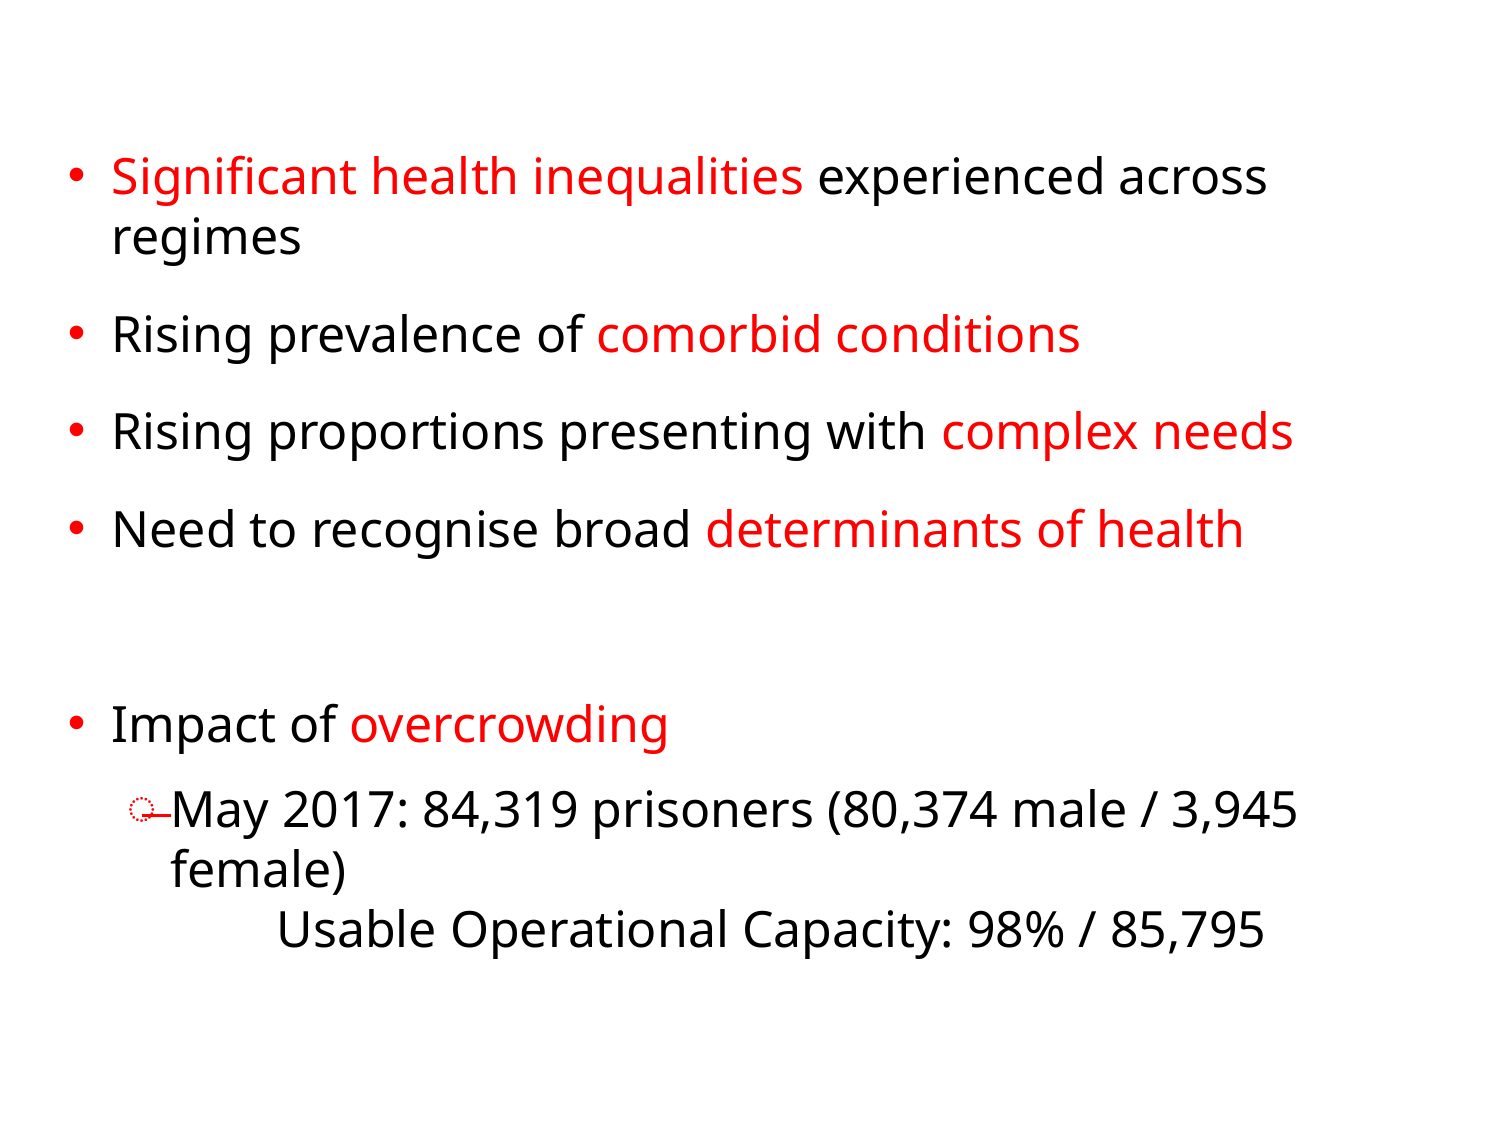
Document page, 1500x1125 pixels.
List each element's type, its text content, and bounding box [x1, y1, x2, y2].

list Significant health inequalities experienced across regimes Rising prevalence of comorbid conditions Rising proportions presenting with complex needs Need to recognise broad determinants of health Impact of overcrowding May 2017: 84,319 prisoners (80,374 male / 3,945 female) Usable Operational Capacity: 98% / 85,795 [53, 137, 1471, 917]
